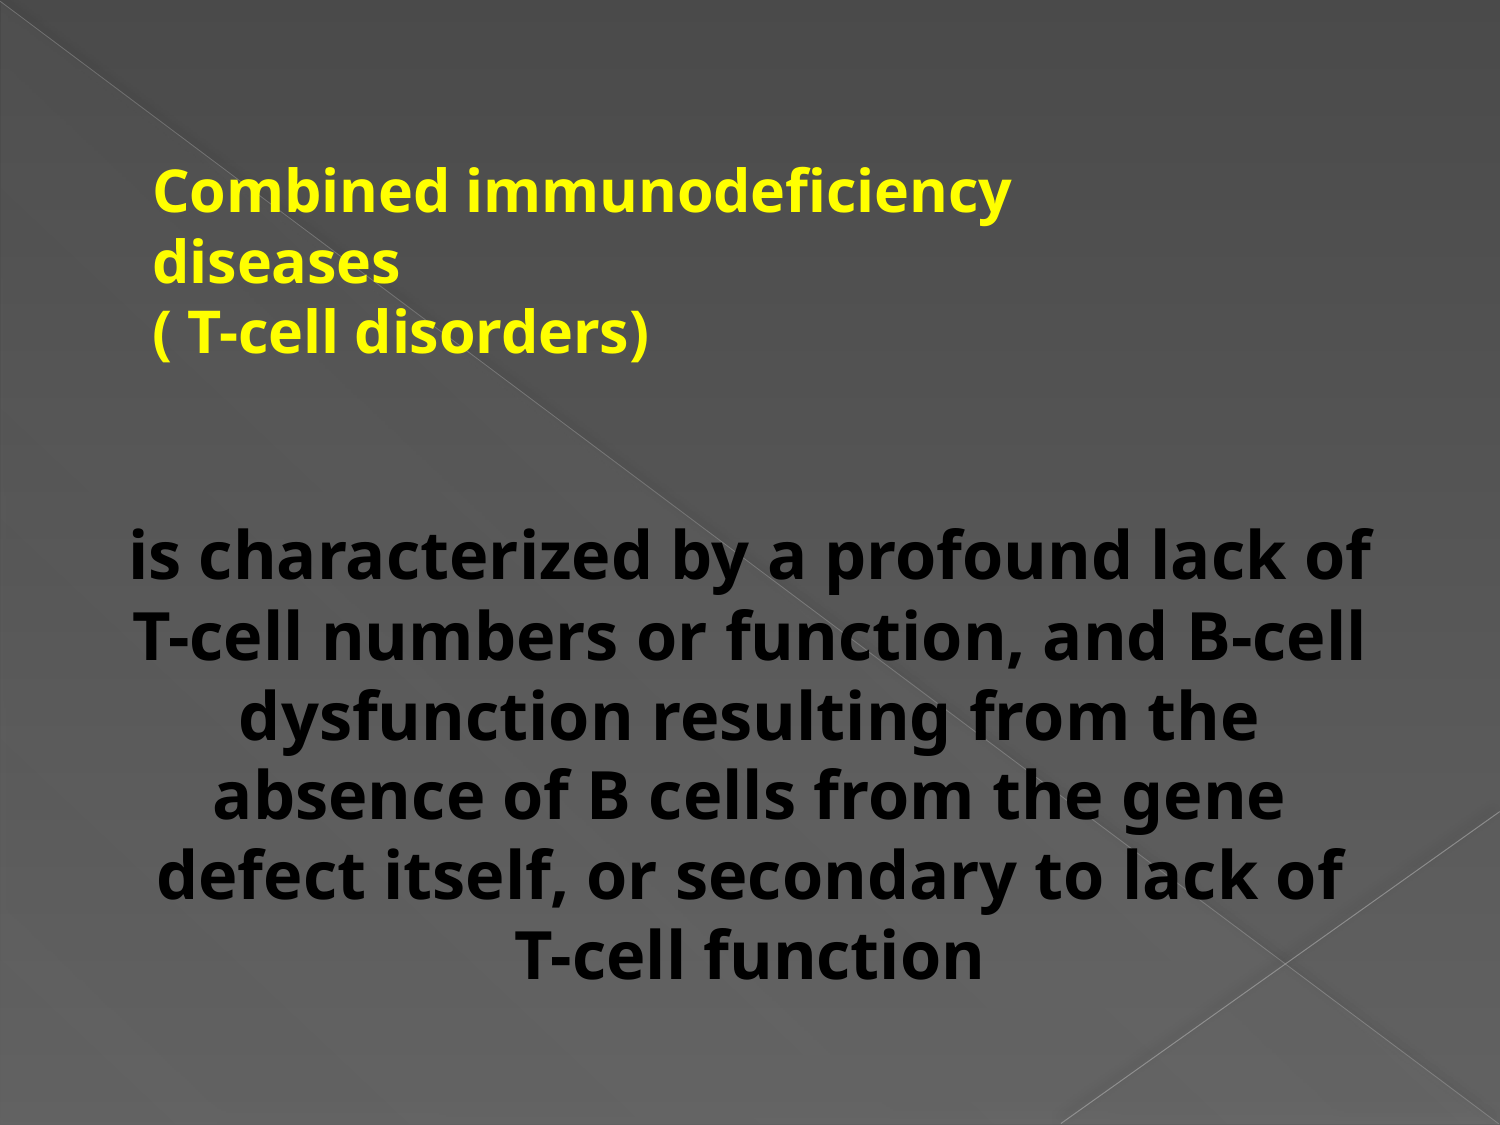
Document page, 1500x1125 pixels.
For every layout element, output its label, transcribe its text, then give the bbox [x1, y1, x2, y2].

title Combined immunodeficiency diseases ( T-cell disorders) [75, 144, 1425, 375]
text_box is characterized by a profound lack of T-cell numbers or function, and B-cell dysfunction resulting from the absence of B cells from the gene defect itself, or secondary to lack of T-cell function [112, 505, 1388, 1001]
